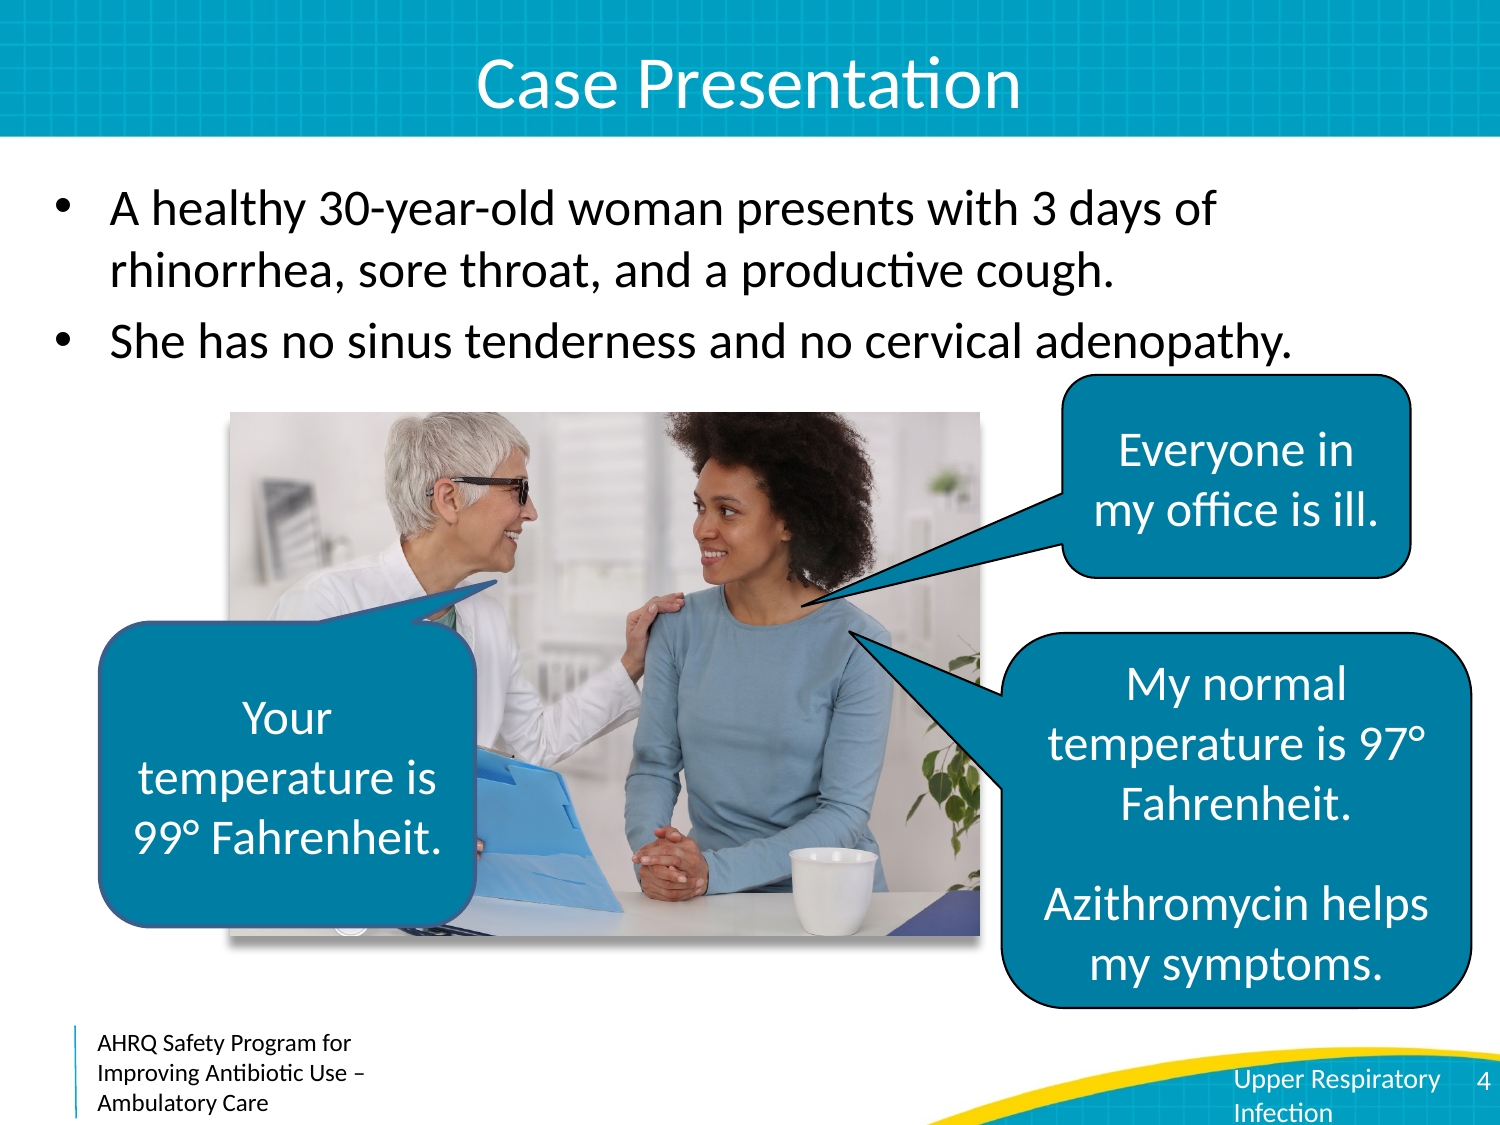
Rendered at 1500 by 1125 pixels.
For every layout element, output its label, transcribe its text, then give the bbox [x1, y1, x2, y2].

list A healthy 30-year-old woman presents with 3 days of rhinorrhea, sore throat, and a productive cough. She has no sinus tenderness and no cervical adenopathy. [37, 165, 1363, 503]
title Case Presentation [0, 0, 1500, 133]
picture [1255, 1077, 1262, 1086]
text_box Your temperature is 99° Fahrenheit. [97, 620, 224, 929]
picture [0, 133, 1500, 1125]
text_box My normal temperature is 97° Fahrenheit. Azithromycin helps my symptoms. [985, 633, 1472, 1009]
slide_number 4 [1435, 1049, 1500, 1110]
text_box Everyone in my office is ill. [985, 374, 1411, 578]
